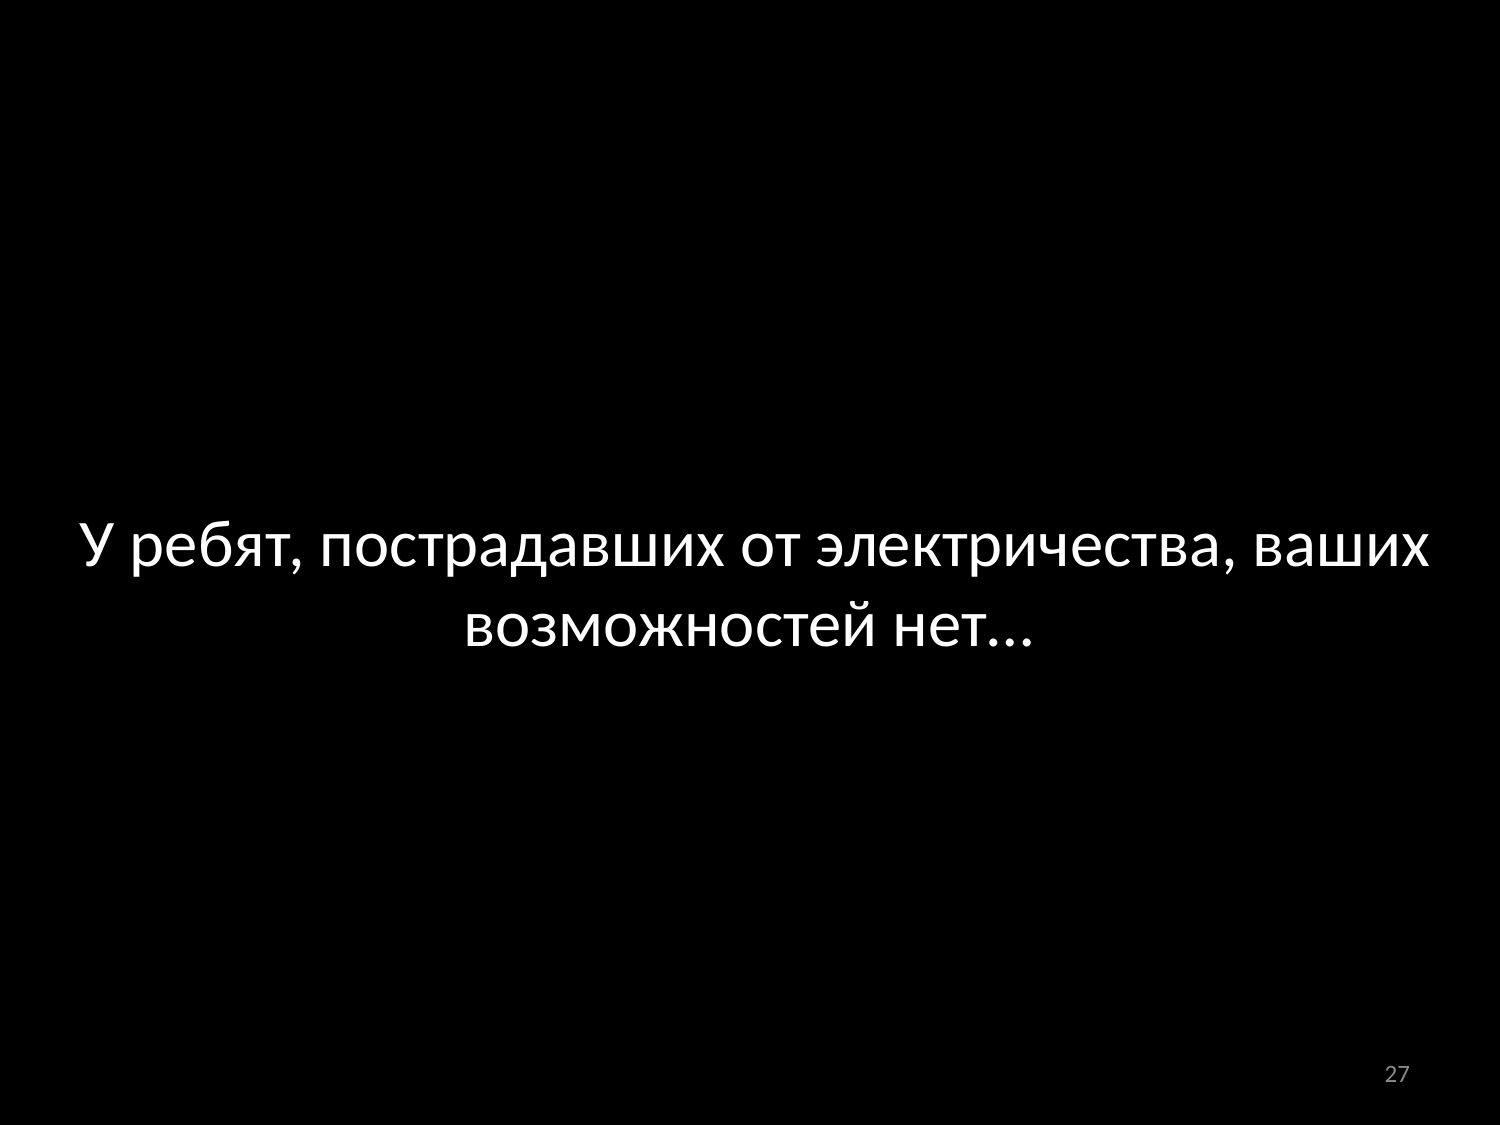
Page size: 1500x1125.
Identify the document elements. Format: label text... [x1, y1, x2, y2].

slide_number 27 [1074, 1042, 1425, 1103]
text_box У ребят, пострадавших от электричества, ваших возможностей нет… [46, 492, 1465, 667]
